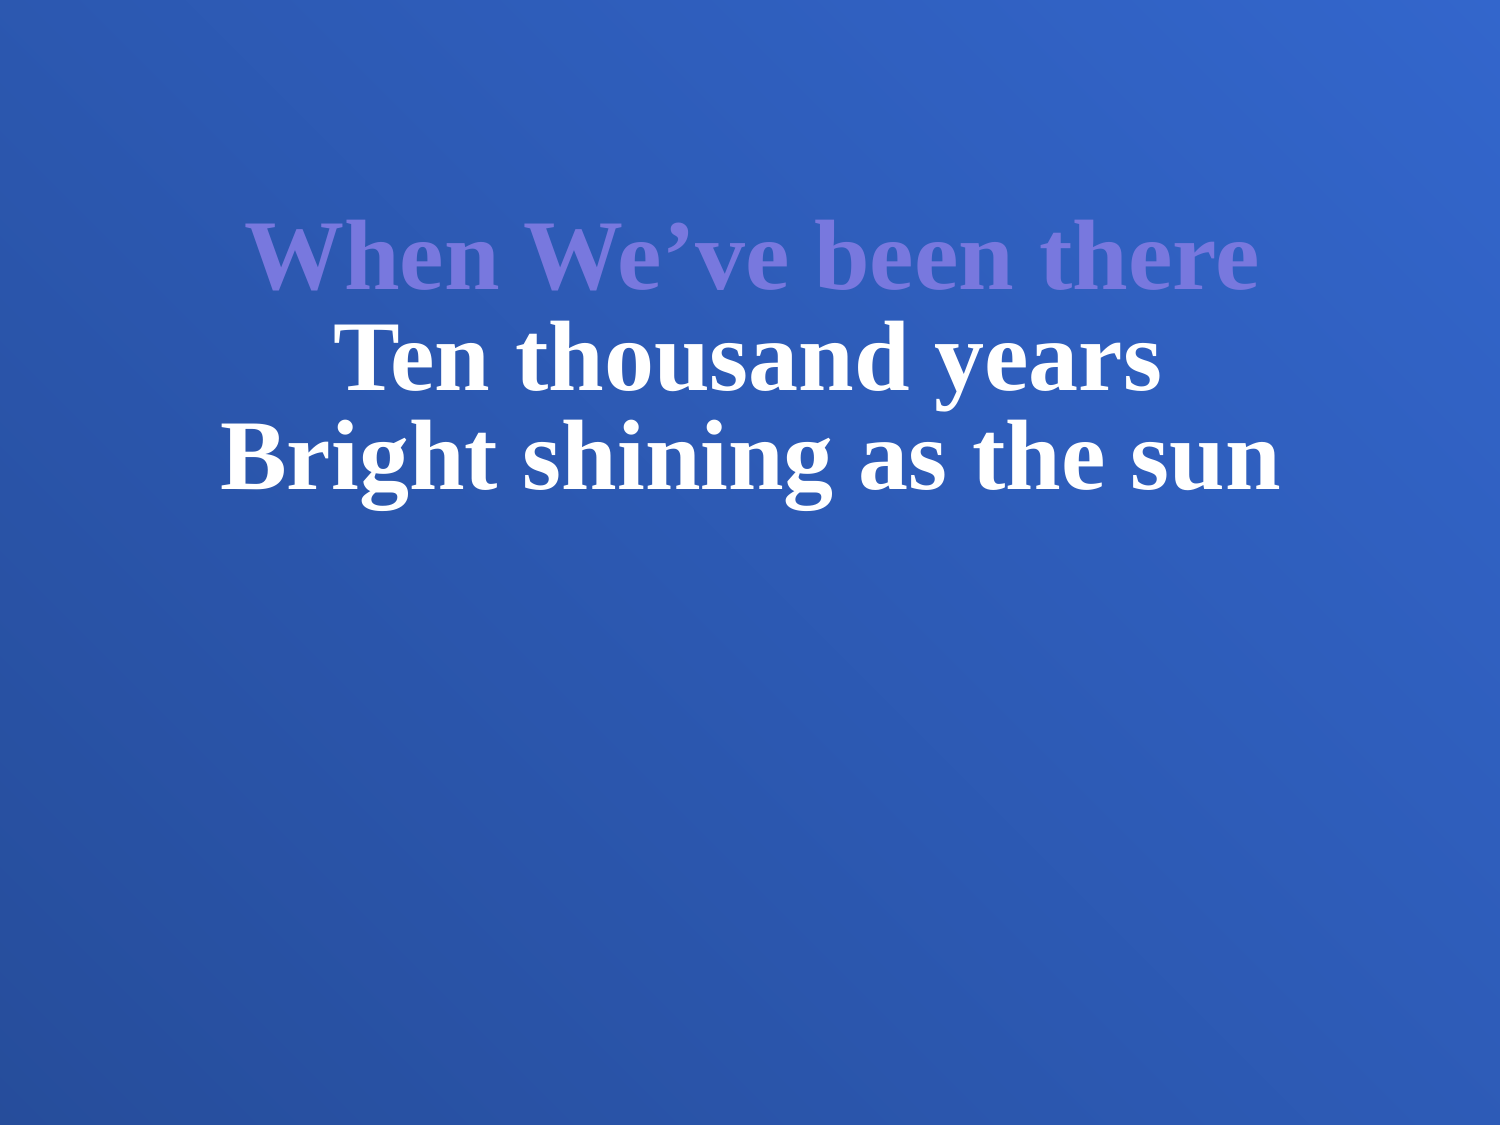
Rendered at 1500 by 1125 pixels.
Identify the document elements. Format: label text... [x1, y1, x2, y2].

text_box Ten thousand years [0, 283, 1498, 418]
text_box Bright shining as the sun [1, 381, 1500, 517]
text_box When We’ve been there [2, 181, 1500, 317]
